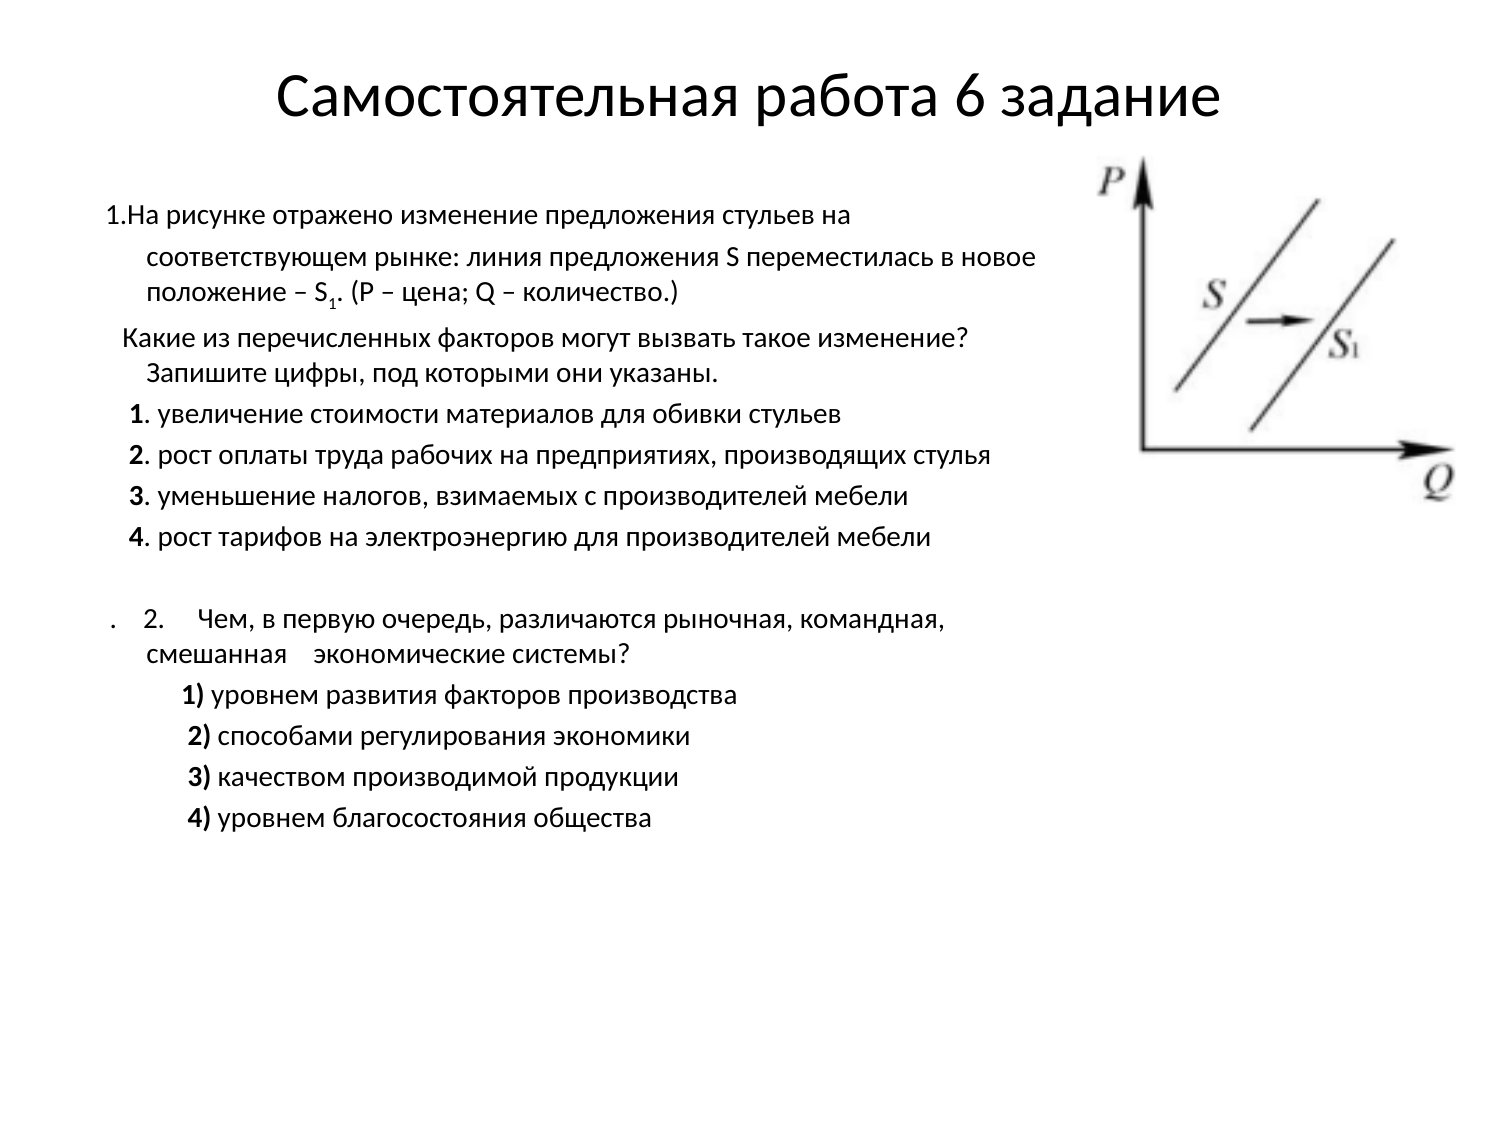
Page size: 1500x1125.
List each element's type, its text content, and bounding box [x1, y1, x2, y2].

title Самостоятельная работа 6 задание [75, 45, 1425, 138]
list 1.На рисунке отражено изменение предложения стульев на соответствующем рынке: линия предложения S переместилась в новое положение – S1. (P – цена; Q – количество.) Какие из перечисленных факторов могут вызвать такое изменение? Запишите цифры, под которыми они указаны. 1. увеличение стоимости материалов для обивки стульев 2. рост оплаты труда рабочих на предприятиях, производящих стулья 3. уменьшение налогов, взимаемых с производителей мебели 4. рост тарифов на электроэнергию для производителей мебели . 2. Чем, в первую очередь, различаются рыночная, командная, смешанная экономические системы? 1) уровнем развития факторов производства 2) способами регулирования экономики 3) качеством производимой продукции 4) уровнем благосостояния общества [75, 149, 1063, 1005]
picture [1087, 149, 1476, 513]
